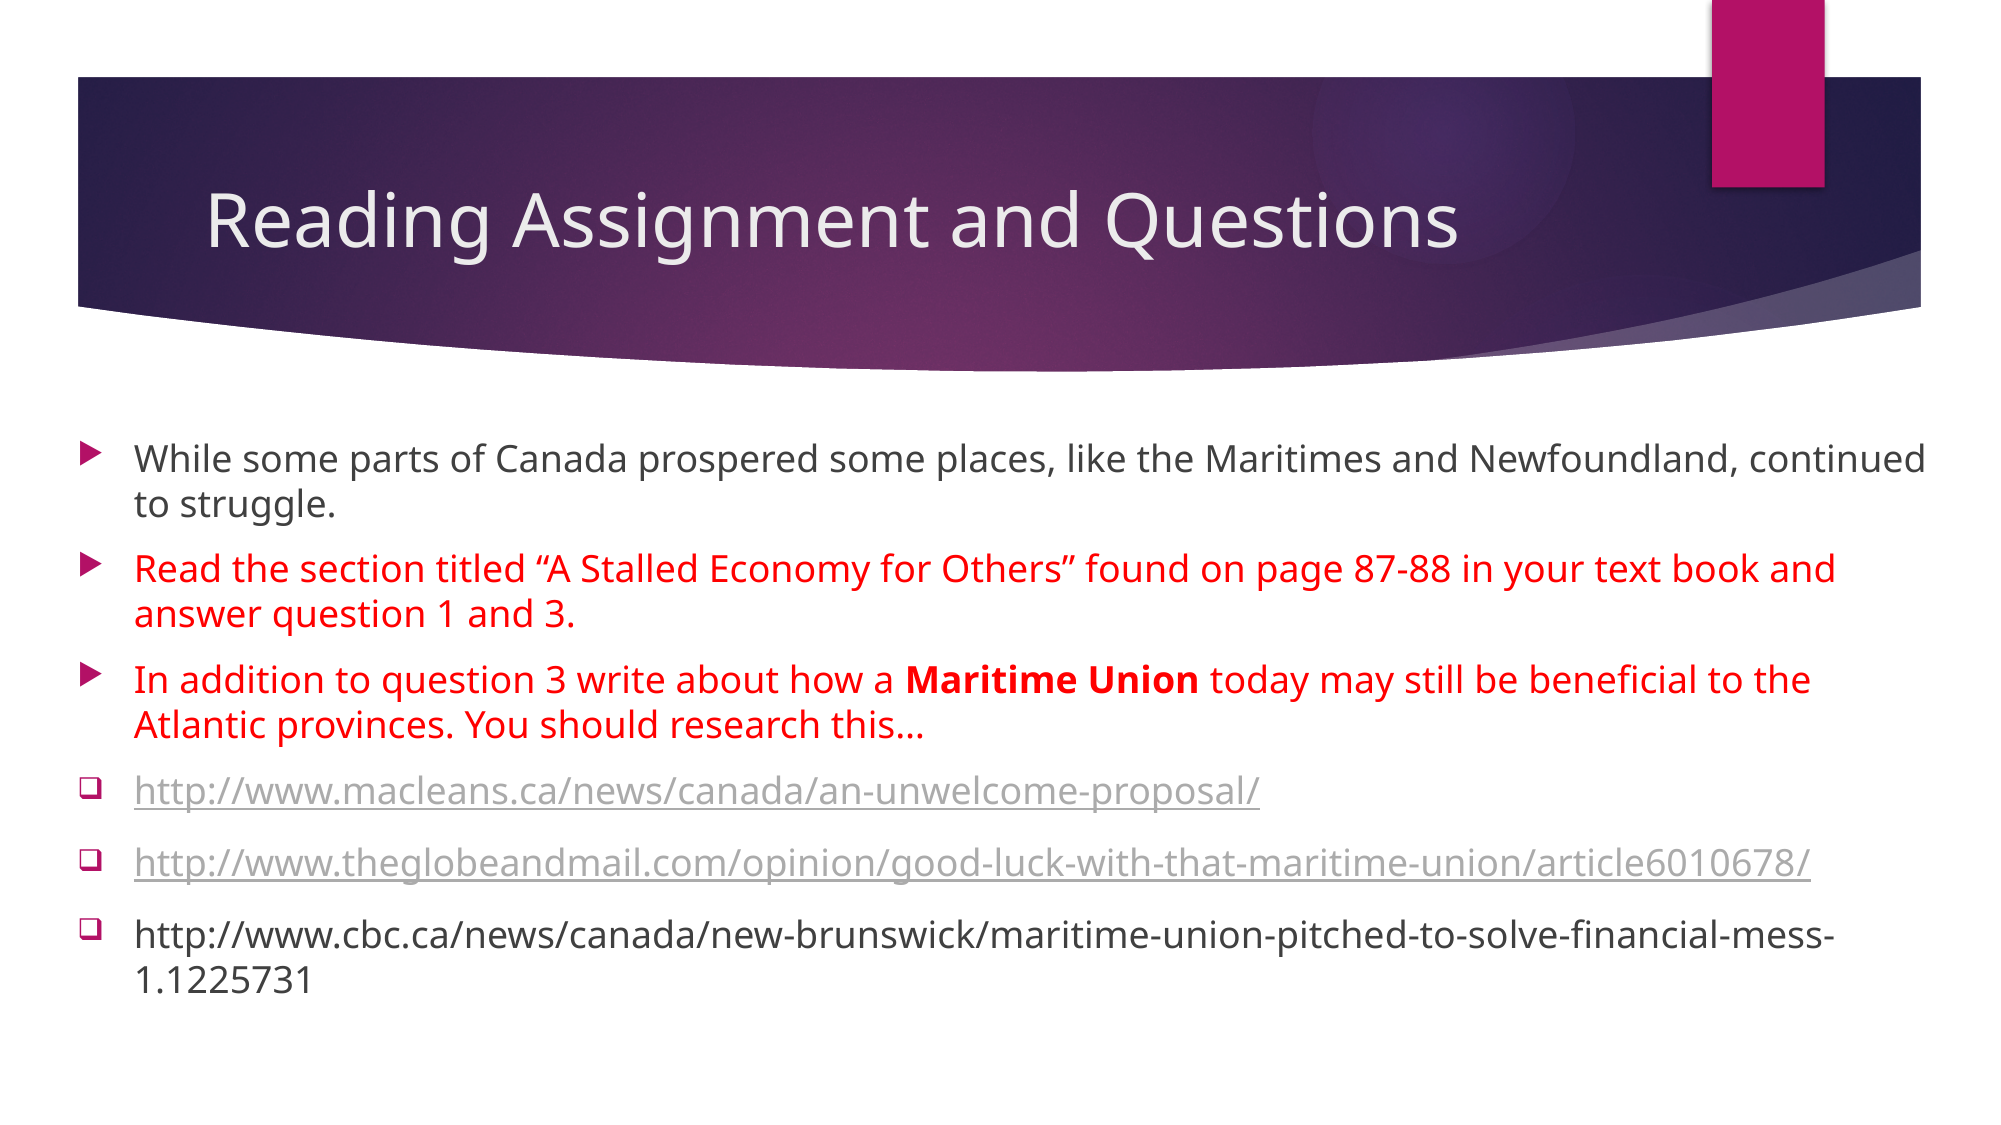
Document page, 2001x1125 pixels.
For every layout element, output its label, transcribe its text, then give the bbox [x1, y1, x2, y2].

list While some parts of Canada prospered some places, like the Maritimes and Newfoundland, continued to struggle. Read the section titled “A Stalled Economy for Others” found on page 87-88 in your text book and answer question 1 and 3. In addition to question 3 write about how a Maritime Union today may still be beneficial to the Atlantic provinces. You should research this… http://www.macleans.ca/news/canada/an-unwelcome-proposal/ http://www.theglobeandmail.com/opinion/good-luck-with-that-maritime-union/article6010678/ http://www.cbc.ca/news/canada/new-brunswick/maritime-union-pitched-to-solve-financial-mess-1.1225731 [62, 427, 1954, 1094]
title Reading Assignment and Questions [189, 159, 1627, 276]
